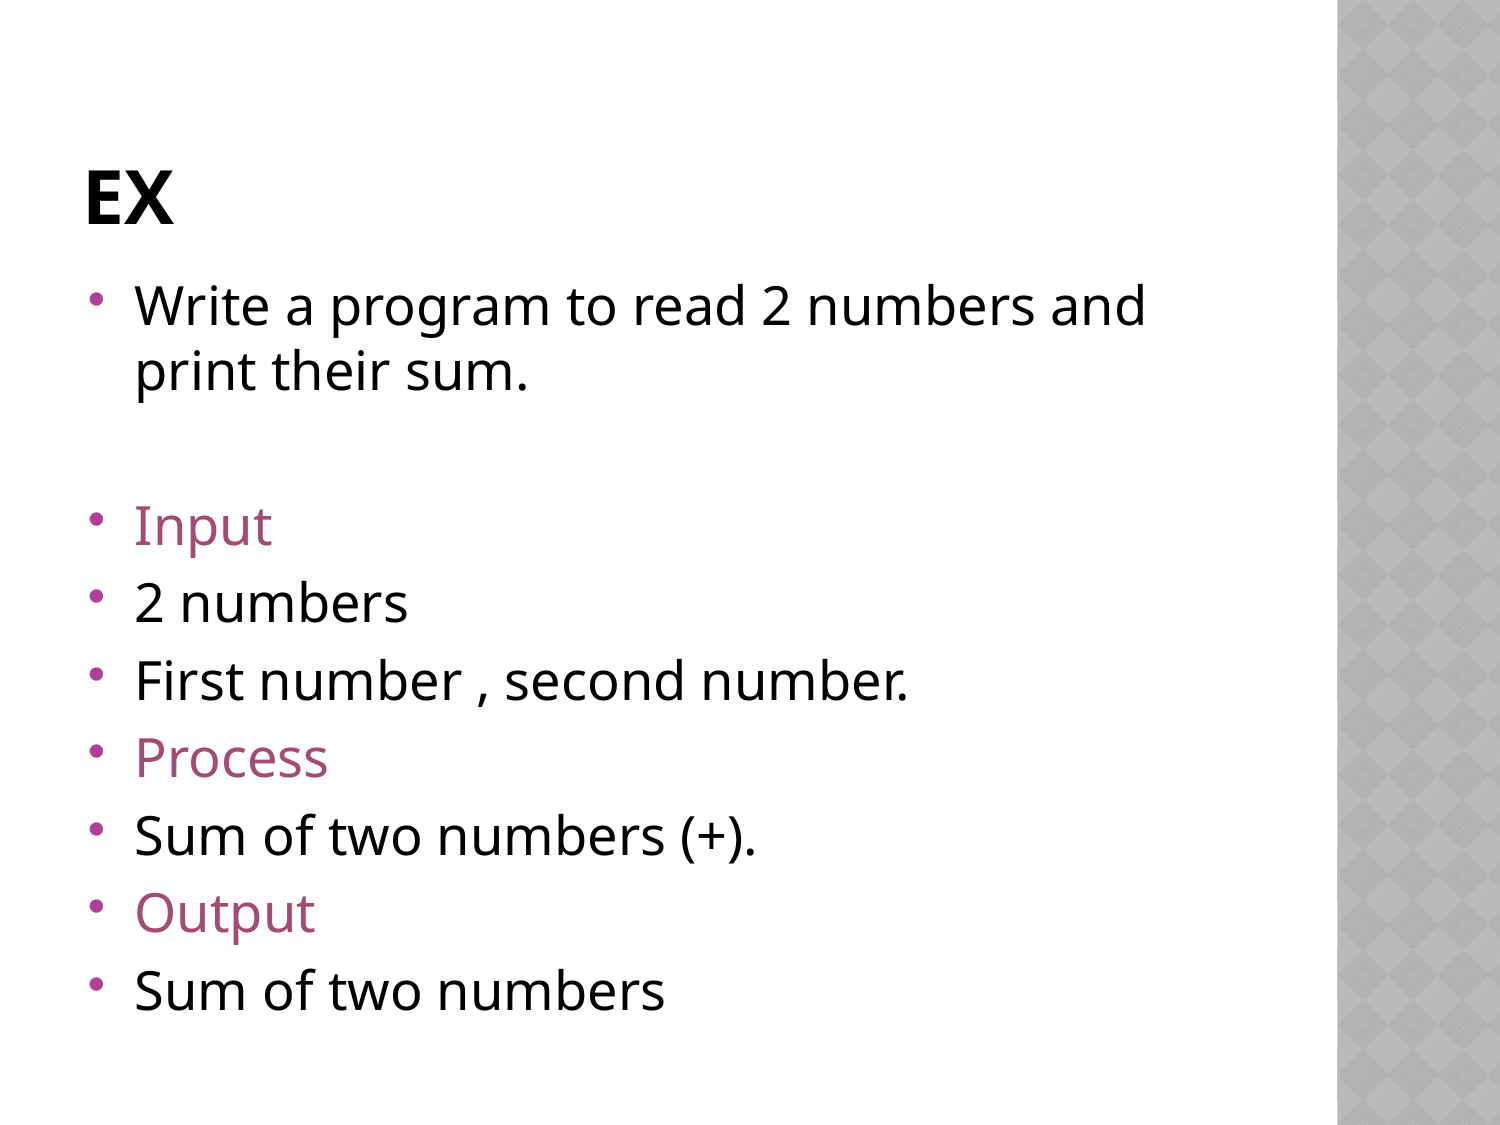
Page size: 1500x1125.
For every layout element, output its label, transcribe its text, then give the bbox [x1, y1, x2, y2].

list Write a program to read 2 numbers and print their sum. Input 2 numbers First number , second number. Process Sum of two numbers (+). Output Sum of two numbers [75, 264, 1263, 1059]
title EX [75, 52, 1263, 240]
